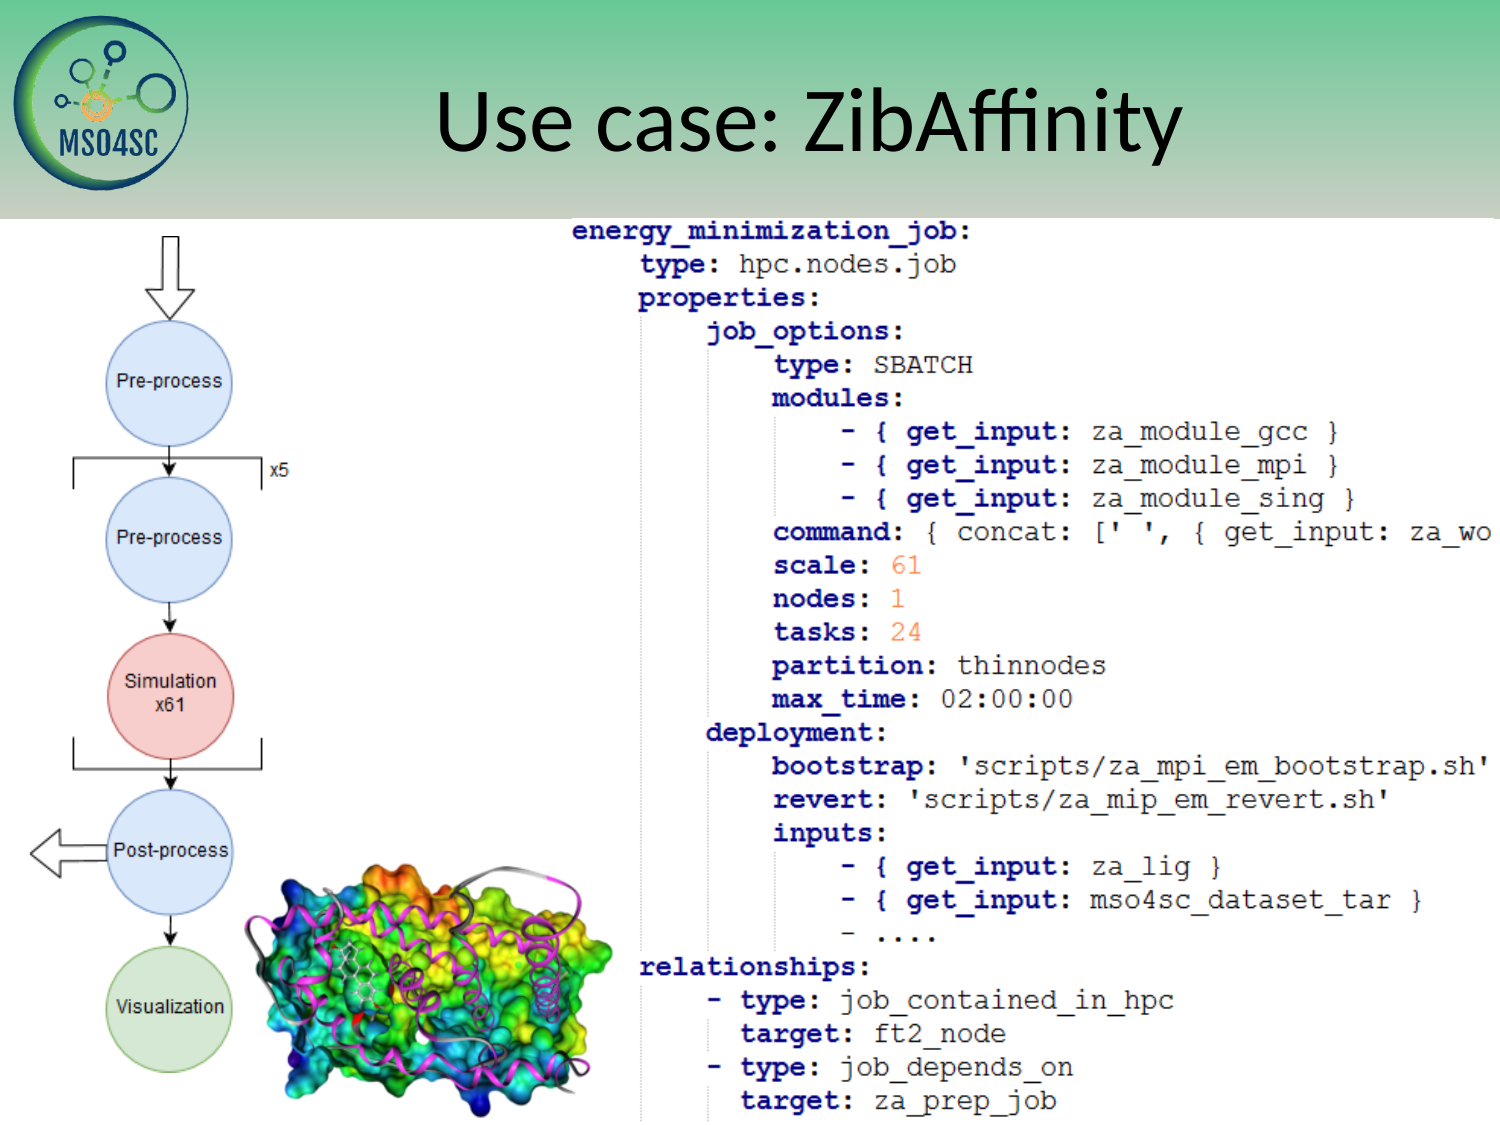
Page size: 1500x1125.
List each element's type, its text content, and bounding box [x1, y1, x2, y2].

title Use case: ZibAffinity [194, 20, 1425, 209]
picture [0, 0, 219, 219]
picture [29, 218, 1494, 1123]
